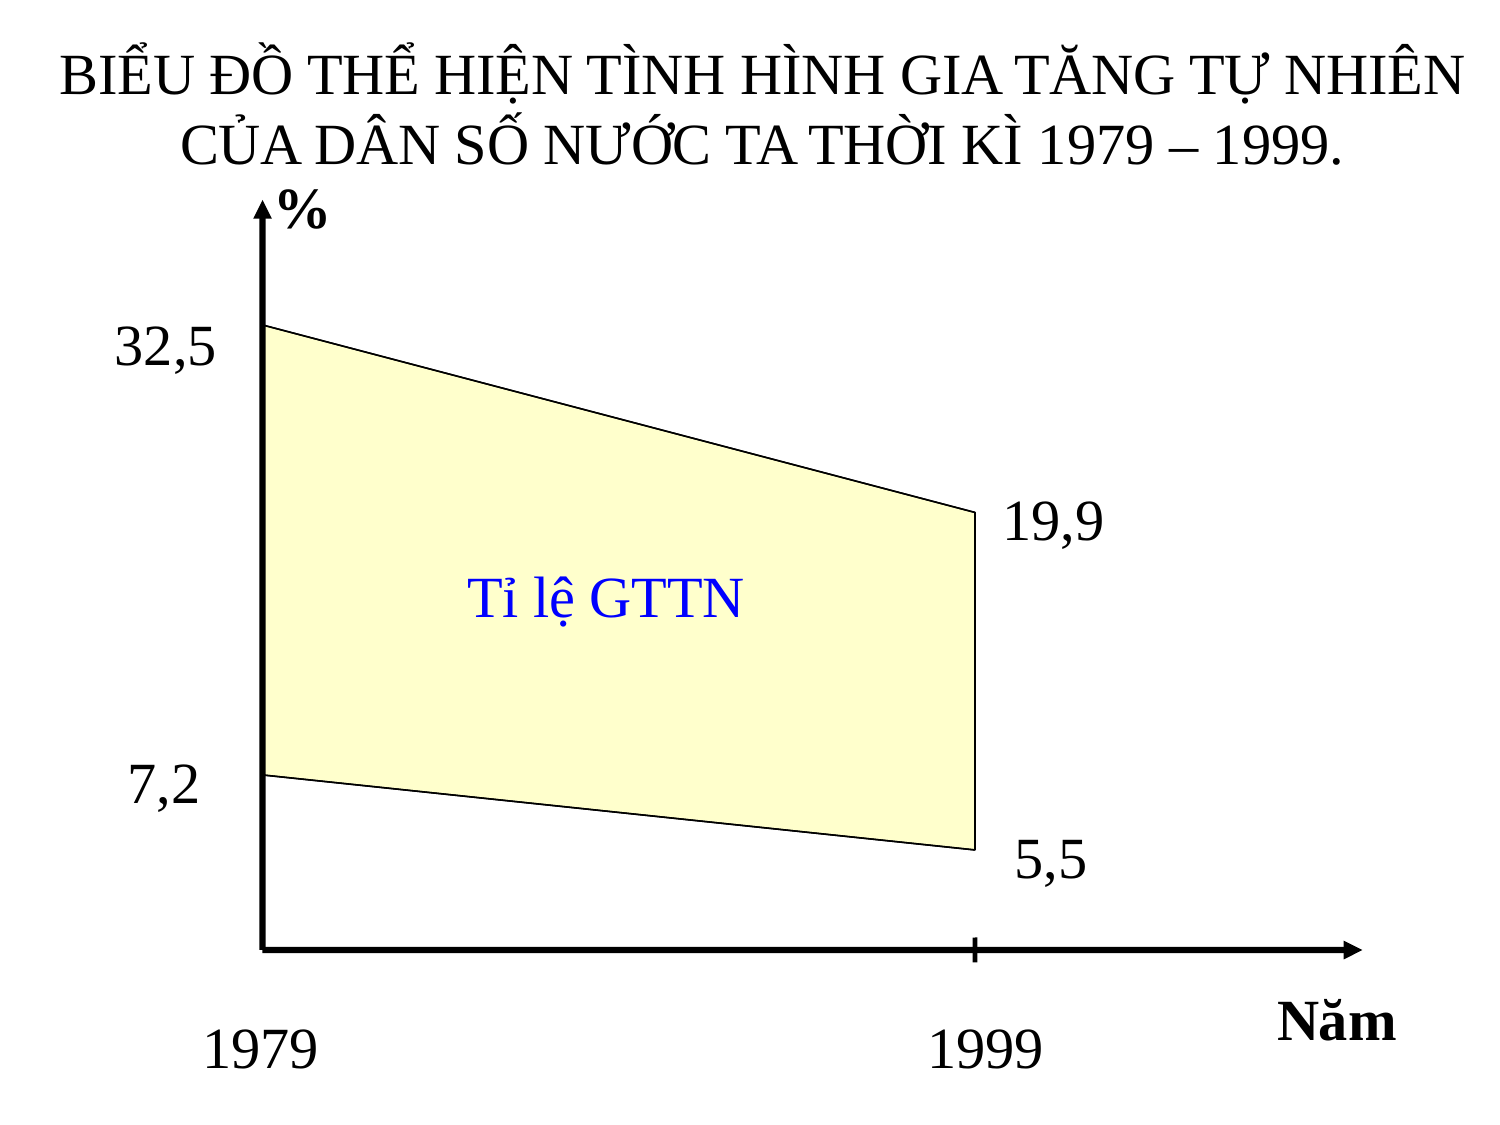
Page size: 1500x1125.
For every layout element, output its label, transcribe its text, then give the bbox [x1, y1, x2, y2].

text_box 7,2 [112, 737, 250, 823]
text_box 1999 [912, 1002, 1063, 1088]
text_box 1979 [187, 1002, 375, 1088]
text_box Năm [1262, 975, 1500, 1060]
text_box 19,9 [987, 474, 1150, 560]
text_box Tỉ lệ GTTN [274, 549, 938, 638]
text_box [263, 325, 975, 849]
text_box 32,5 [99, 299, 250, 385]
text_box [976, 943, 1363, 957]
text_box % [258, 188, 372, 248]
text_box BIỂU ĐỒ THỂ HIỆN TÌNH HÌNH GIA TĂNG TỰ NHIÊN CỦA DÂN SỐ NƯỚC TA THỜI KÌ 1979 – 1999. [12, 24, 1500, 188]
text_box 5,5 [999, 812, 1113, 898]
